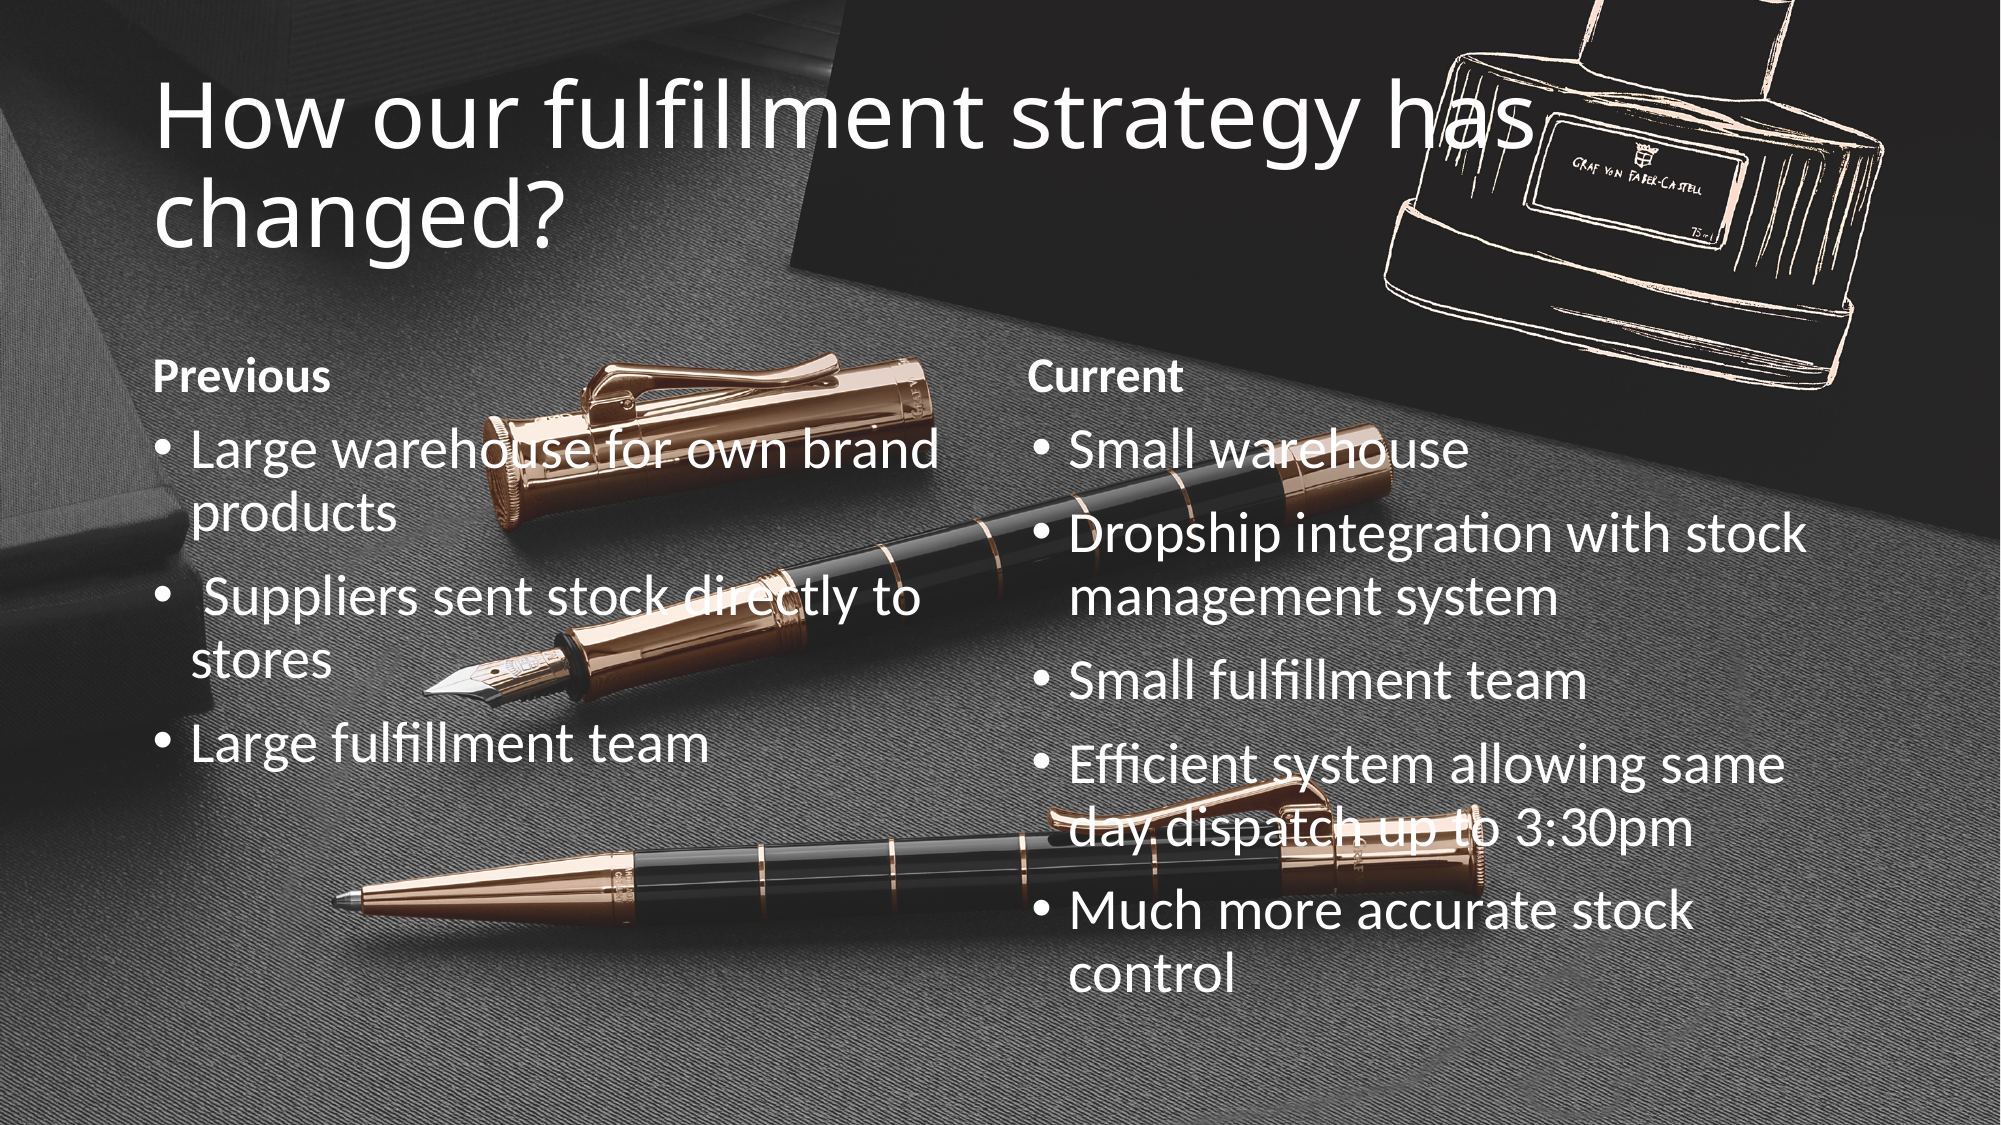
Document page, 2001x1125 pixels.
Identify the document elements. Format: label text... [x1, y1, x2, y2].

list Current [1012, 275, 1863, 411]
list Large warehouse for own brand products Suppliers sent stock directly to stores Large fulfillment team [137, 410, 984, 1016]
title How our fulfillment strategy has changed? [137, 59, 1863, 278]
list Previous [137, 275, 984, 410]
picture [0, 0, 2001, 1125]
list Small warehouse Dropship integration with stock management system Small fulfillment team Efficient system allowing same day dispatch up to 3:30pm Much more accurate stock control [1016, 410, 1867, 1016]
